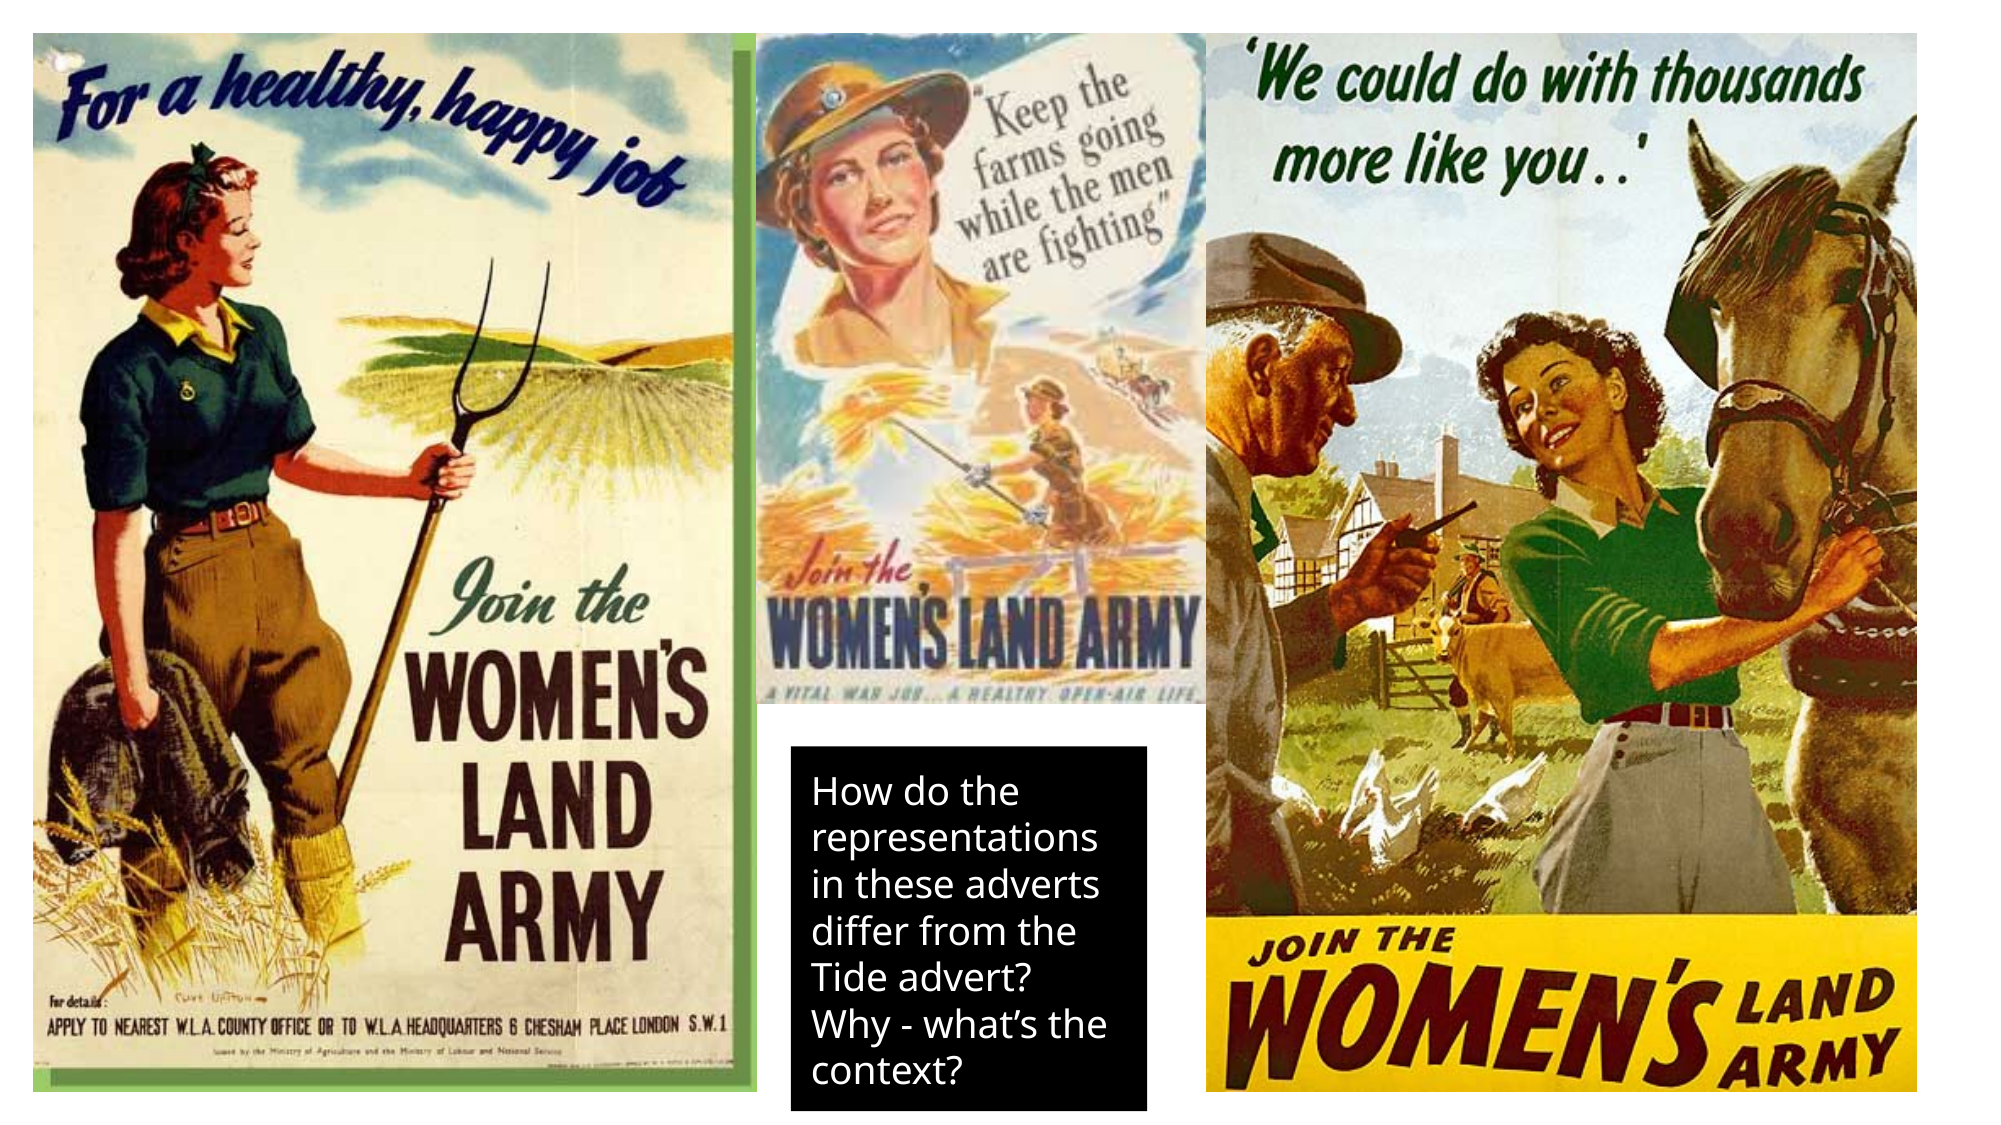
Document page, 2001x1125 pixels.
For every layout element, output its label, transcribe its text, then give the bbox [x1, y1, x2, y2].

picture [33, 33, 1917, 1092]
text_box How do the representations in these adverts differ from the Tide advert? Why - what’s the context? [790, 746, 1148, 1112]
